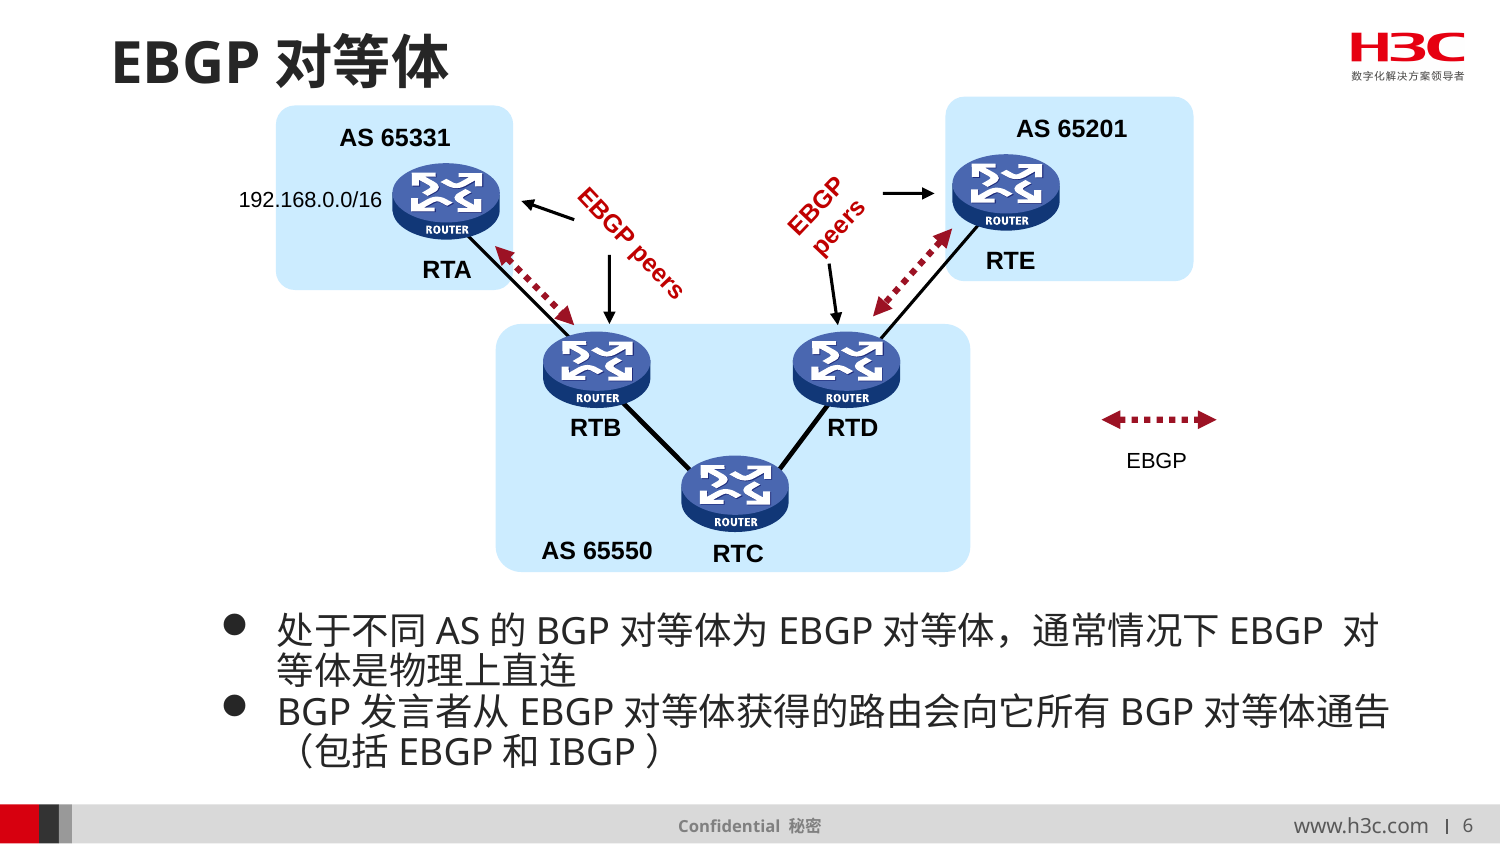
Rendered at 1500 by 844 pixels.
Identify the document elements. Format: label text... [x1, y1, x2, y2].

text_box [787, 328, 906, 412]
text_box RTA [389, 251, 505, 291]
picture [1446, 32, 1465, 82]
text_box [603, 254, 616, 324]
text_box EBGP peers [741, 128, 911, 303]
text_box [1202, 413, 1217, 426]
text_box AS 65331 [319, 114, 471, 159]
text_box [675, 452, 795, 536]
text_box [495, 323, 971, 573]
text_box RTD [795, 404, 911, 449]
text_box RTE [953, 239, 1069, 282]
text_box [537, 328, 657, 412]
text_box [946, 151, 1066, 234]
text_box [828, 263, 843, 326]
text_box EBGP [1111, 439, 1202, 481]
text_box RTC [680, 541, 796, 575]
text_box RTB [538, 418, 654, 449]
text_box 192.168.0.0/16 [213, 178, 381, 220]
text_box [275, 220, 389, 291]
text_box [521, 199, 575, 220]
title EBGP对等体 [95, 22, 1446, 98]
text_box [1101, 413, 1115, 426]
text_box [496, 249, 509, 260]
text_box [882, 187, 935, 200]
text_box [275, 105, 514, 287]
text_box [561, 311, 575, 326]
text_box [873, 263, 922, 317]
list 处于不同AS的BGP对等体为EBGP对等体，通常情况下EBGP 对等体是物理上直连 BGP发言者从EBGP对等体获得的路由会向它所有BGP对等体通告（包括EBGP和IBGP） [205, 604, 1418, 793]
text_box AS 65550 [521, 527, 673, 573]
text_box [386, 160, 506, 243]
text_box EBGP peers [549, 156, 717, 329]
text_box [945, 96, 1194, 282]
text_box AS 65201 [996, 105, 1148, 151]
